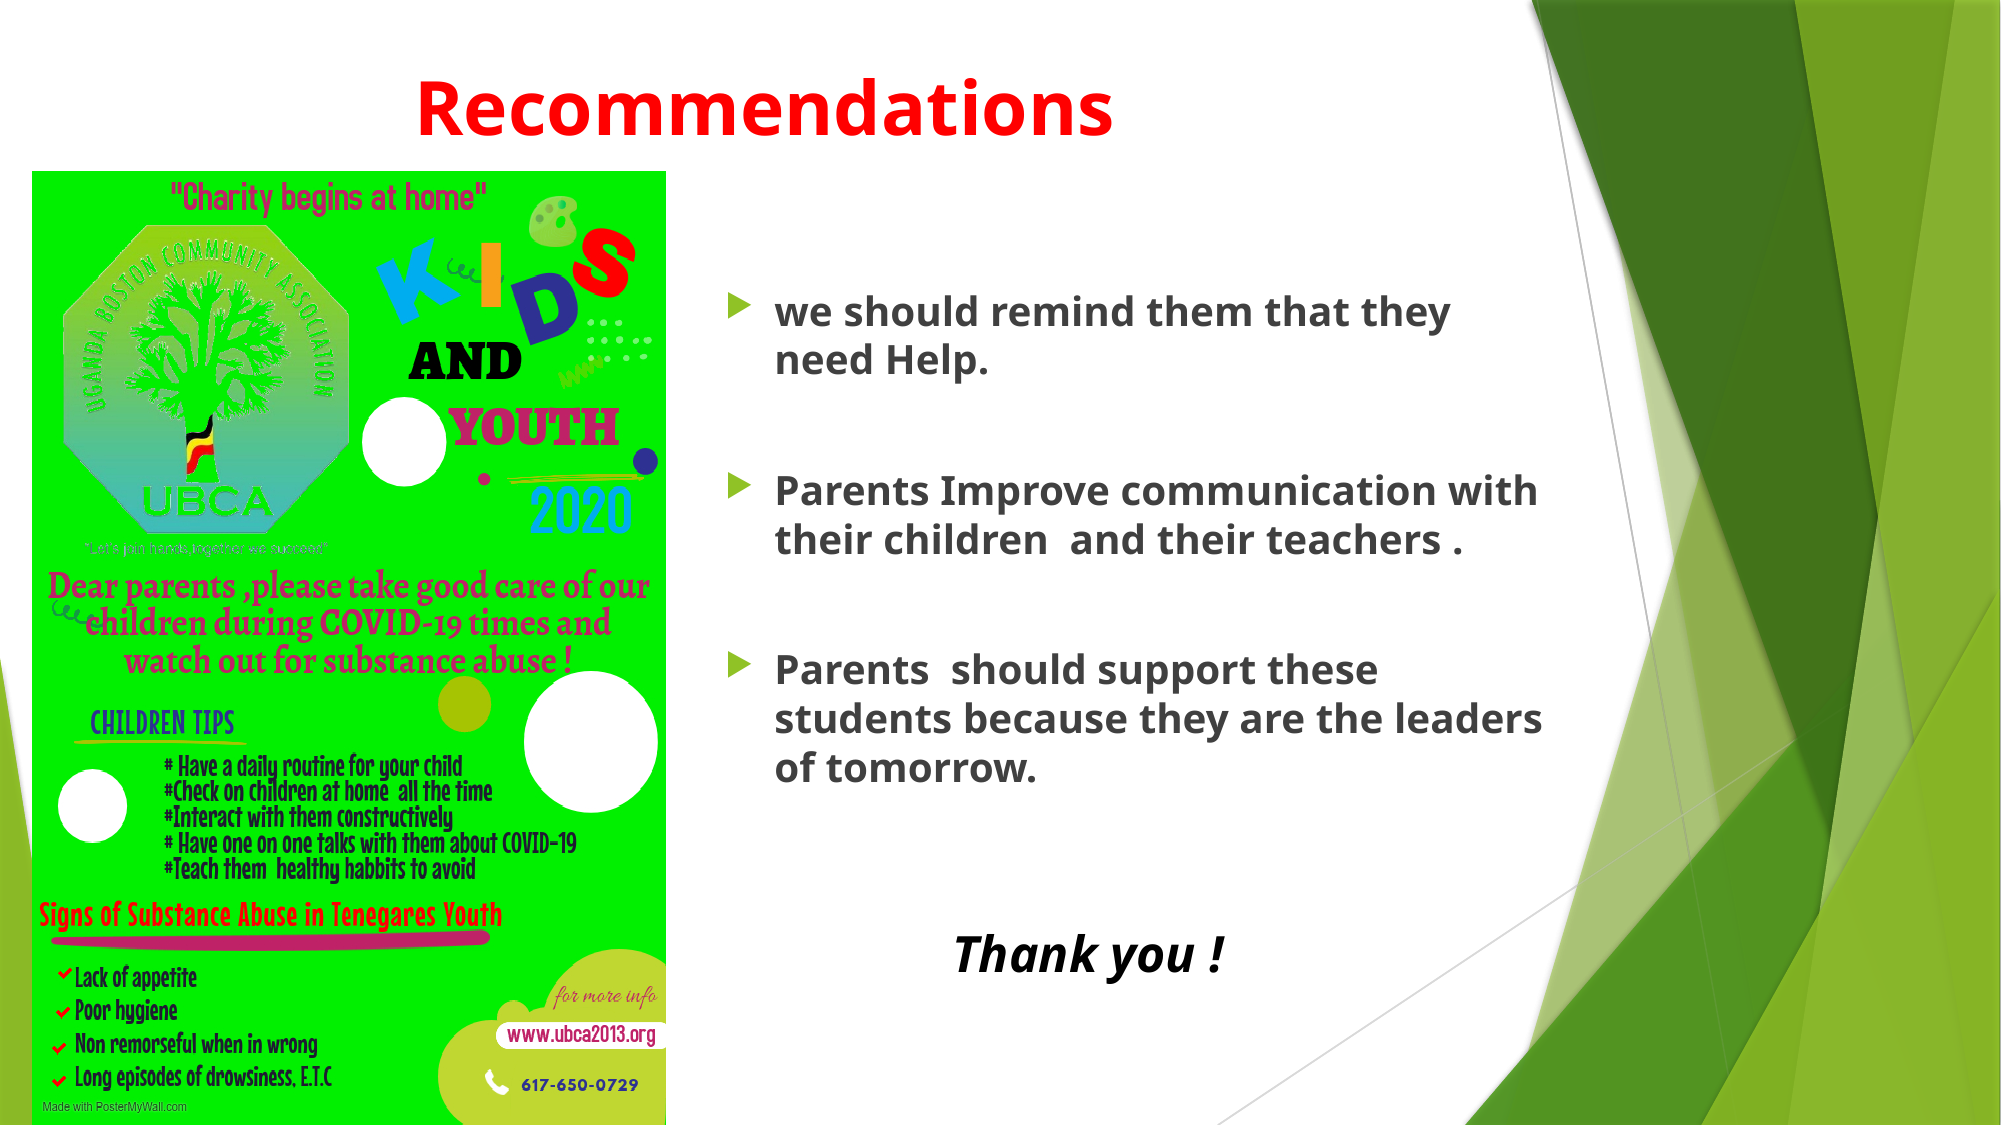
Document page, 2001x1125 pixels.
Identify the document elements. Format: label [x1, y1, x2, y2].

picture [31, 171, 667, 1125]
text_box [0, 0, 2000, 1125]
